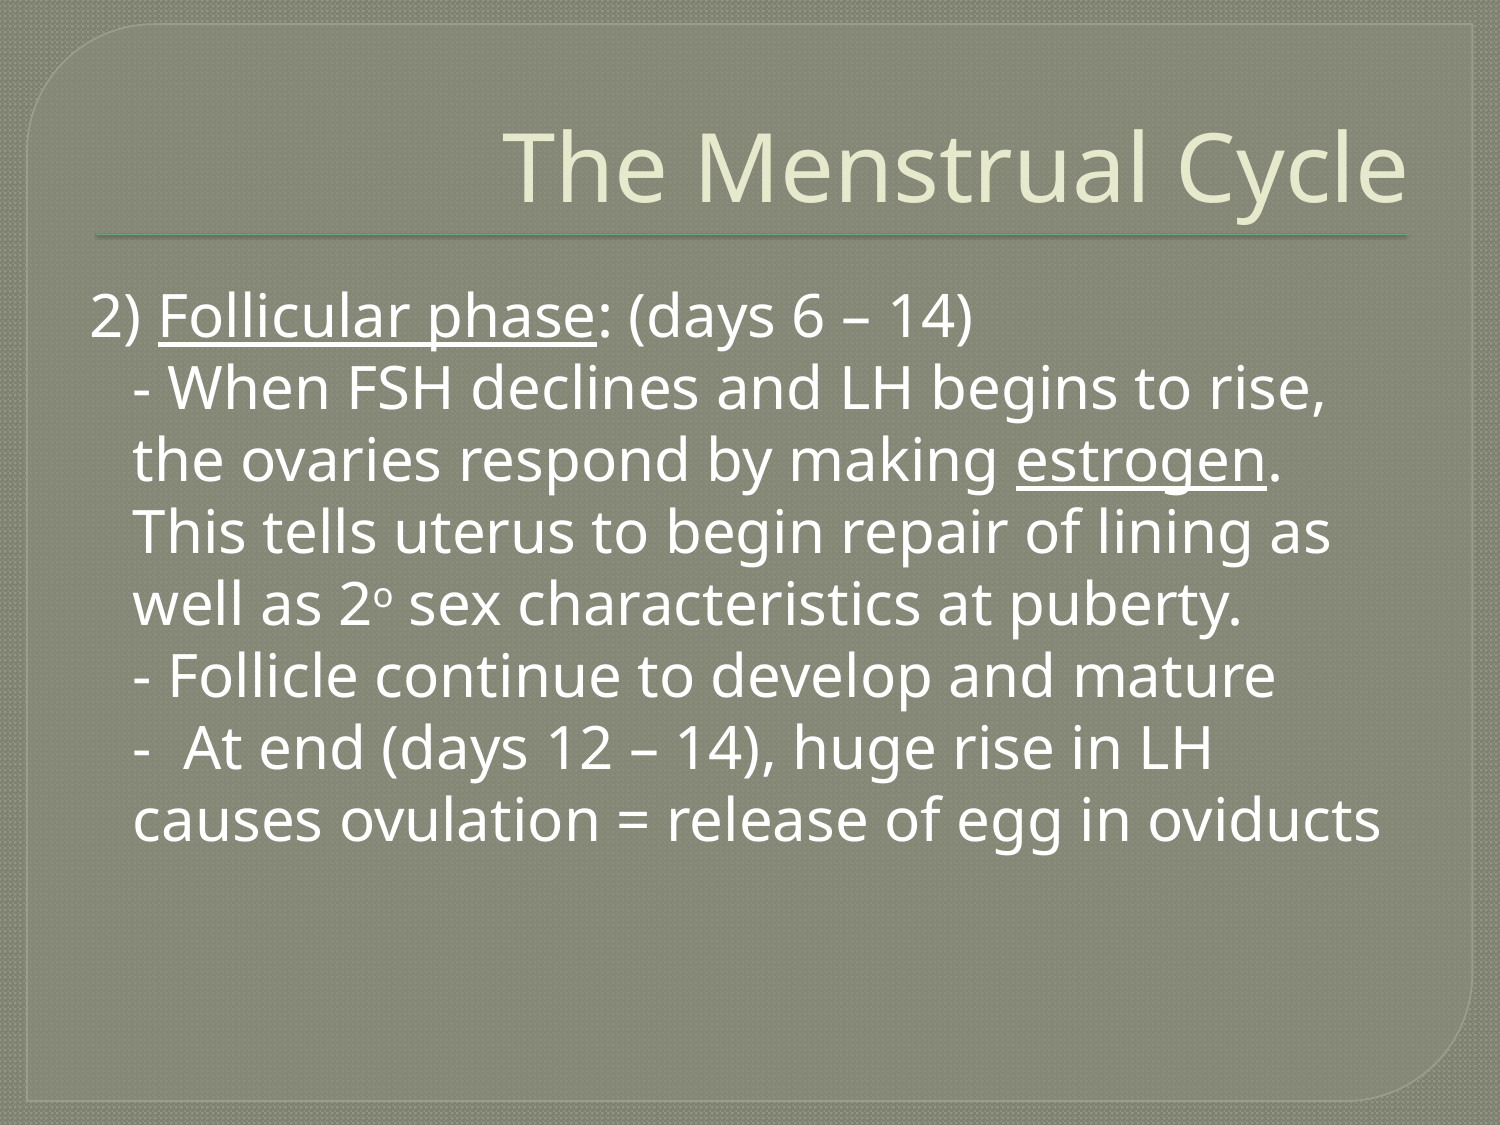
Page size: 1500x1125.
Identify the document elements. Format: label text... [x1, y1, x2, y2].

list 2) Follicular phase: (days 6 – 14) - When FSH declines and LH begins to rise, the ovaries respond by making estrogen. This tells uterus to begin repair of lining as well as 2o sex characteristics at puberty. - Follicle continue to develop and mature - At end (days 12 – 14), huge rise in LH causes ovulation = release of egg in oviducts [75, 270, 1425, 1013]
title The Menstrual Cycle [75, 41, 1425, 230]
